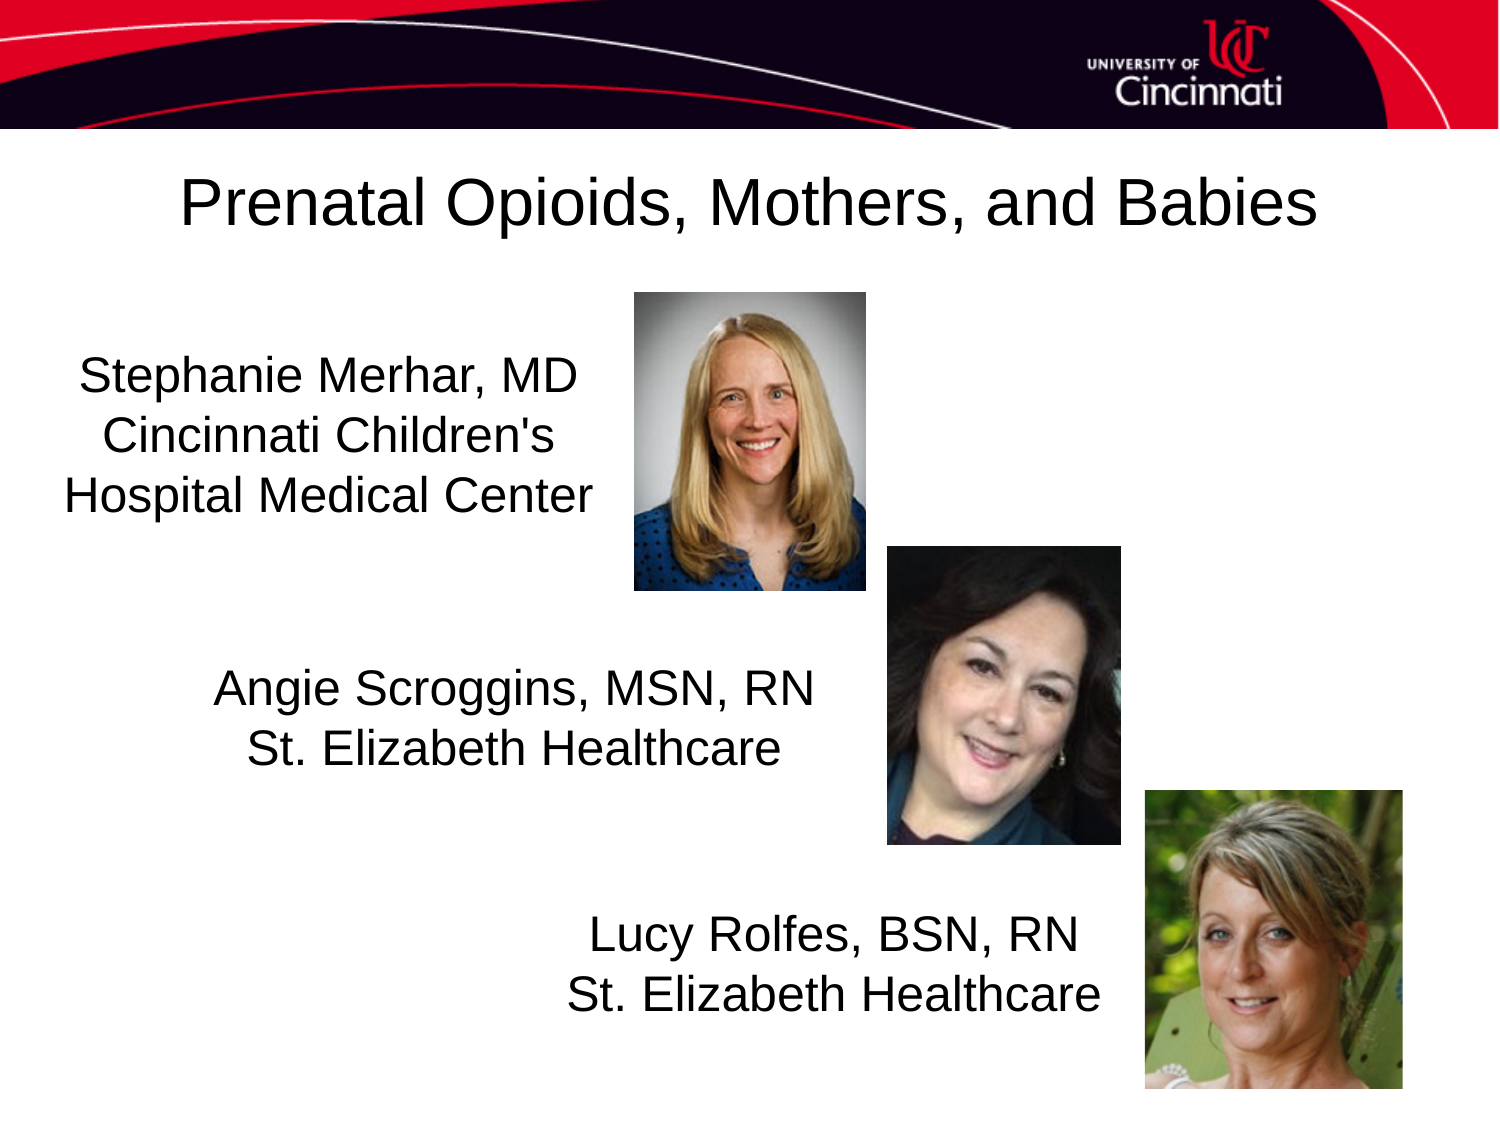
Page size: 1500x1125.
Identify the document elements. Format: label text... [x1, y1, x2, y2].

picture [887, 546, 1121, 845]
picture [633, 292, 867, 591]
text_box Lucy Rolfes, BSN, RN St. Elizabeth Healthcare [551, 893, 1118, 1029]
picture [1144, 790, 1403, 1090]
text_box Stephanie Merhar, MD Cincinnati Children's Hospital Medical Center [16, 335, 628, 531]
text_box Angie Scroggins, MSN, RN St. Elizabeth Healthcare [198, 647, 831, 783]
picture [0, 0, 1500, 111]
title Prenatal Opioids, Mothers, and Babies [0, 111, 1500, 287]
